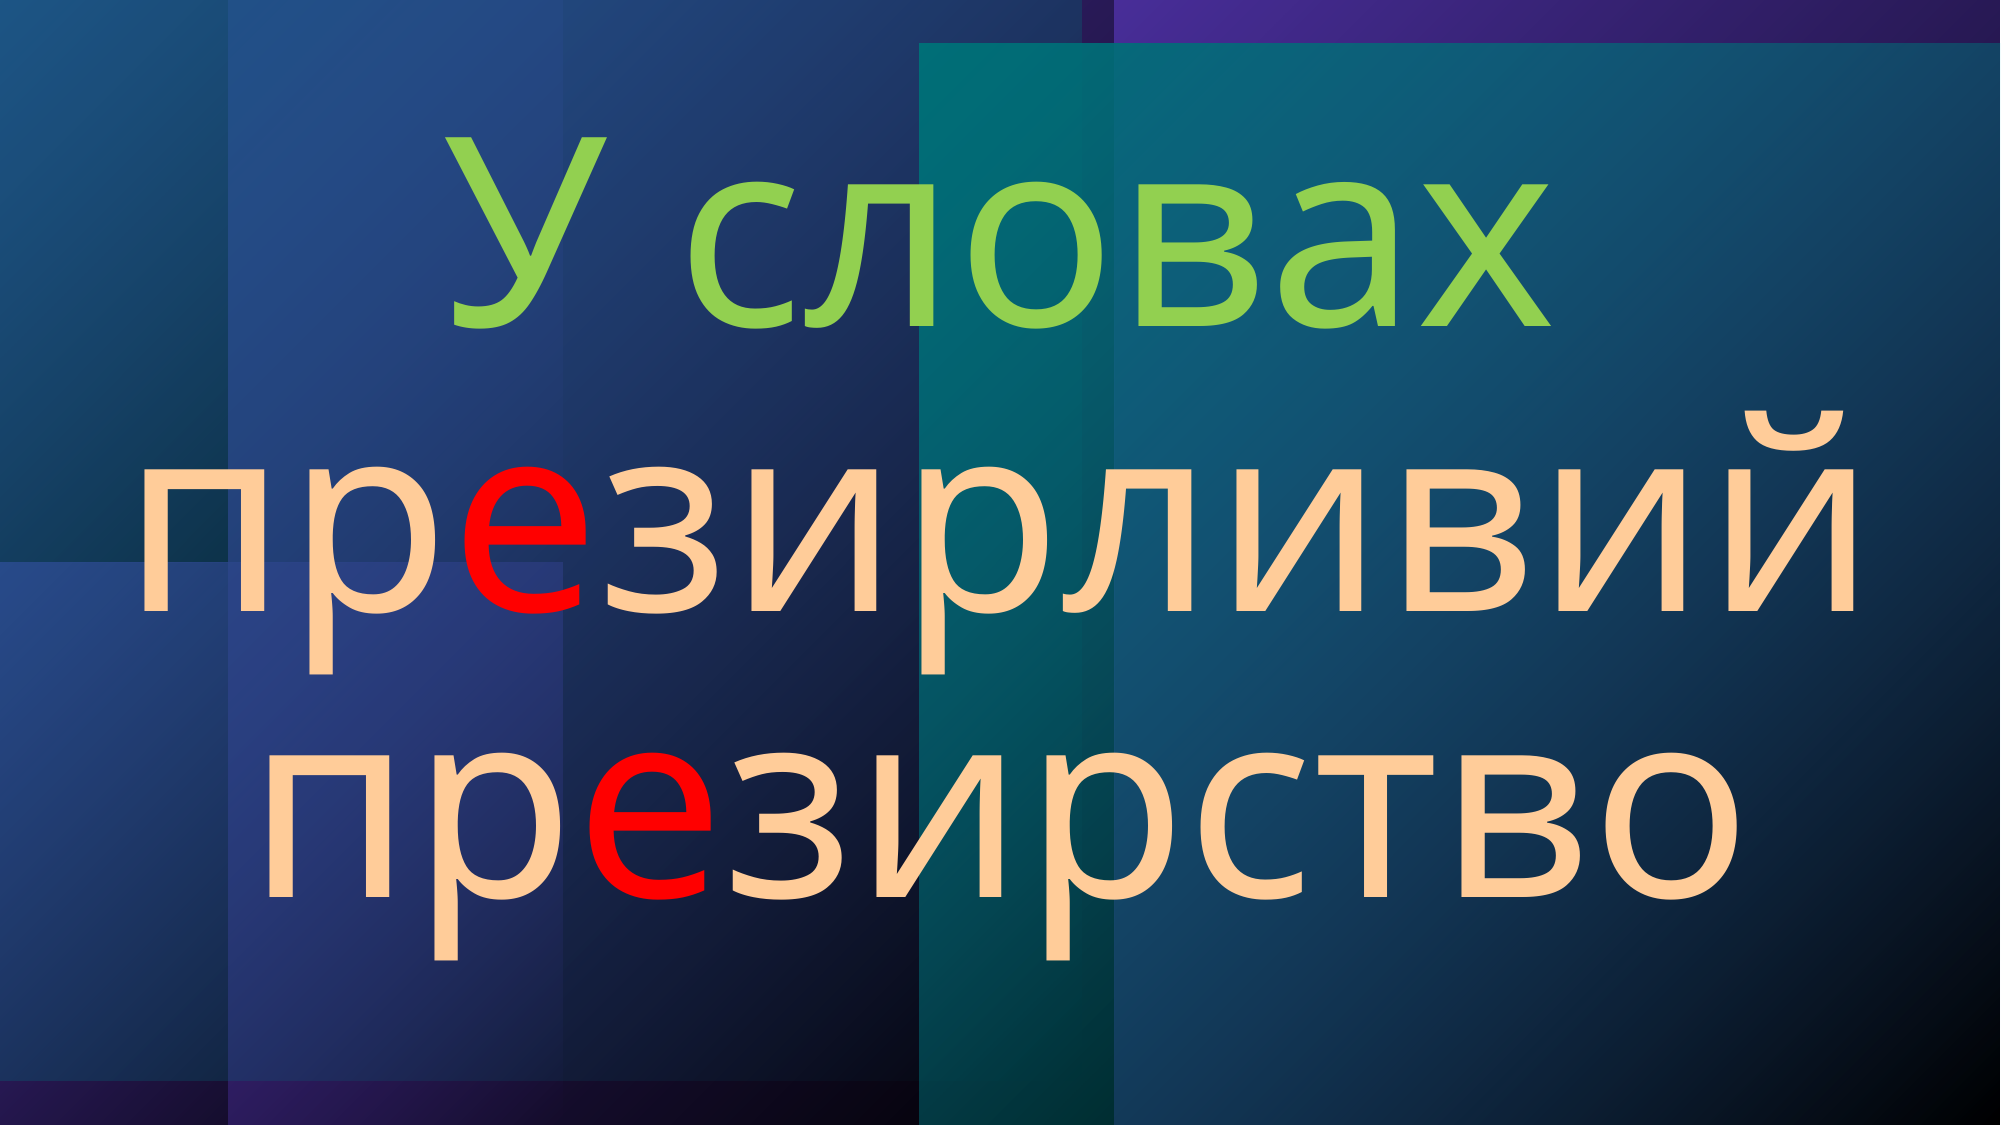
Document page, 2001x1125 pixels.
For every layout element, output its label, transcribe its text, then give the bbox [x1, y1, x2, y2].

title У словах презирливий презирство [90, 90, 1910, 1035]
